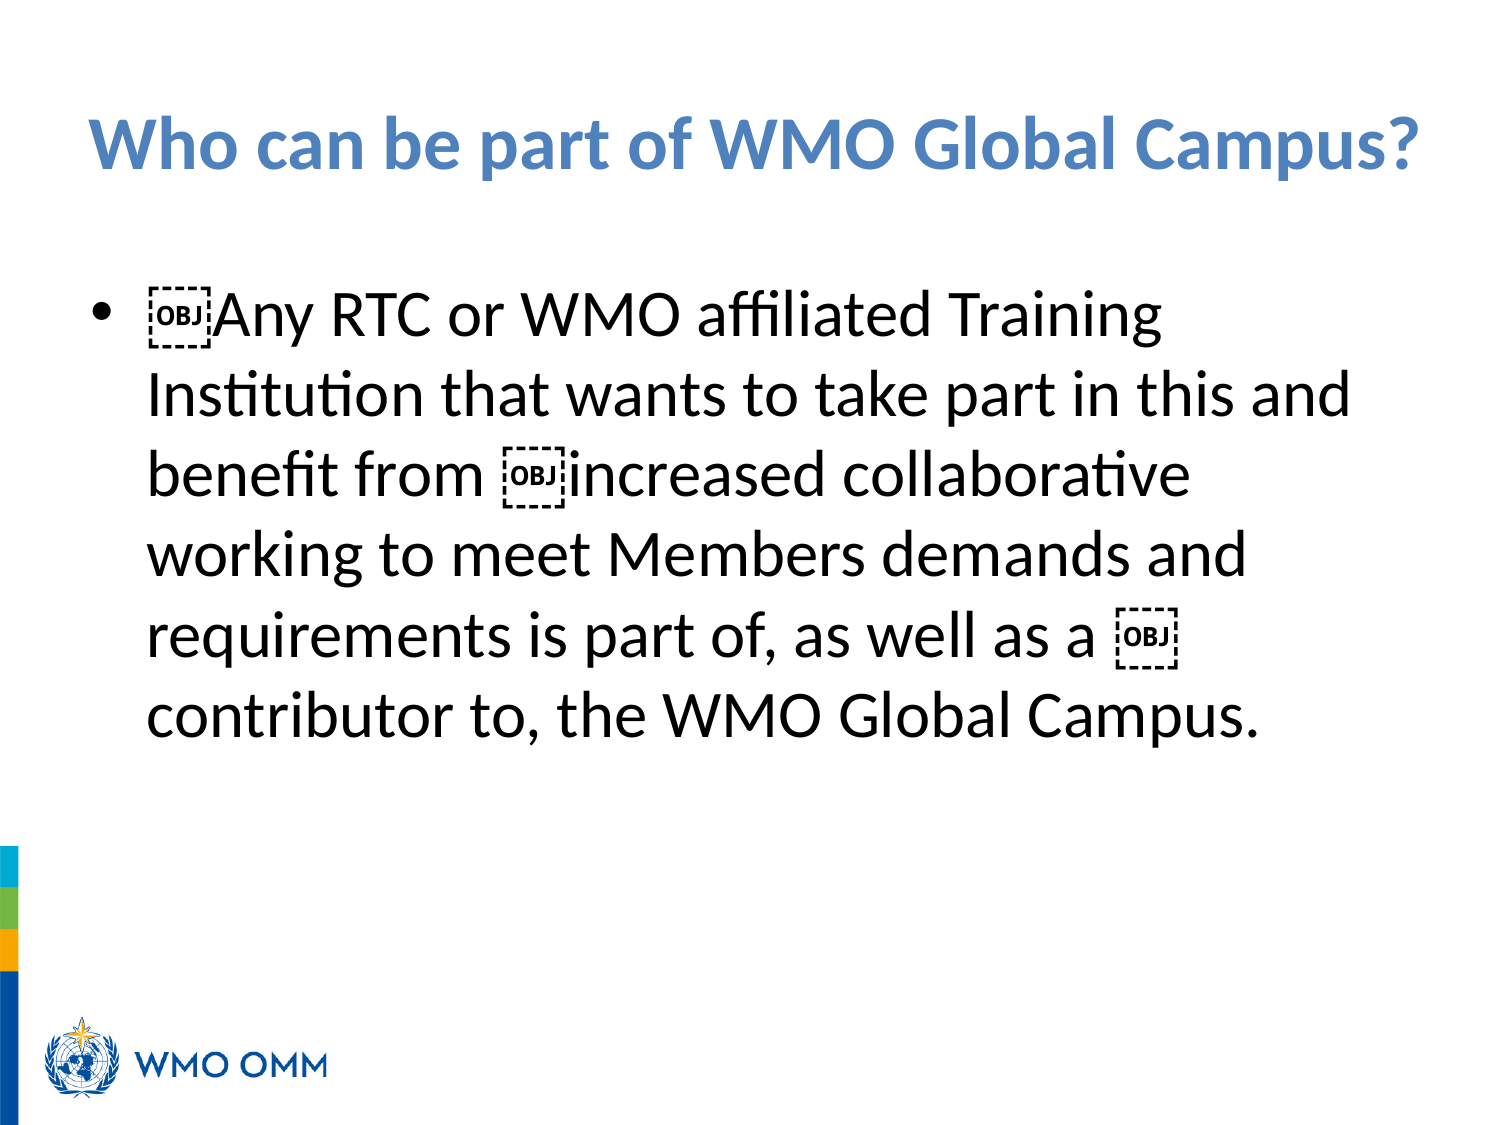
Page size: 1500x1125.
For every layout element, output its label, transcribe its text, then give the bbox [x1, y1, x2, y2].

picture [0, 845, 327, 1125]
title Who can be part of WMO Global Campus? [50, 45, 1462, 233]
list ￼Any RTC or WMO affiliated Training Institution that wants to take part in this and benefit from ￼increased collaborative working to meet Members demands and requirements is part of, as well as a ￼contributor to, the WMO Global Campus. [75, 262, 1425, 1005]
